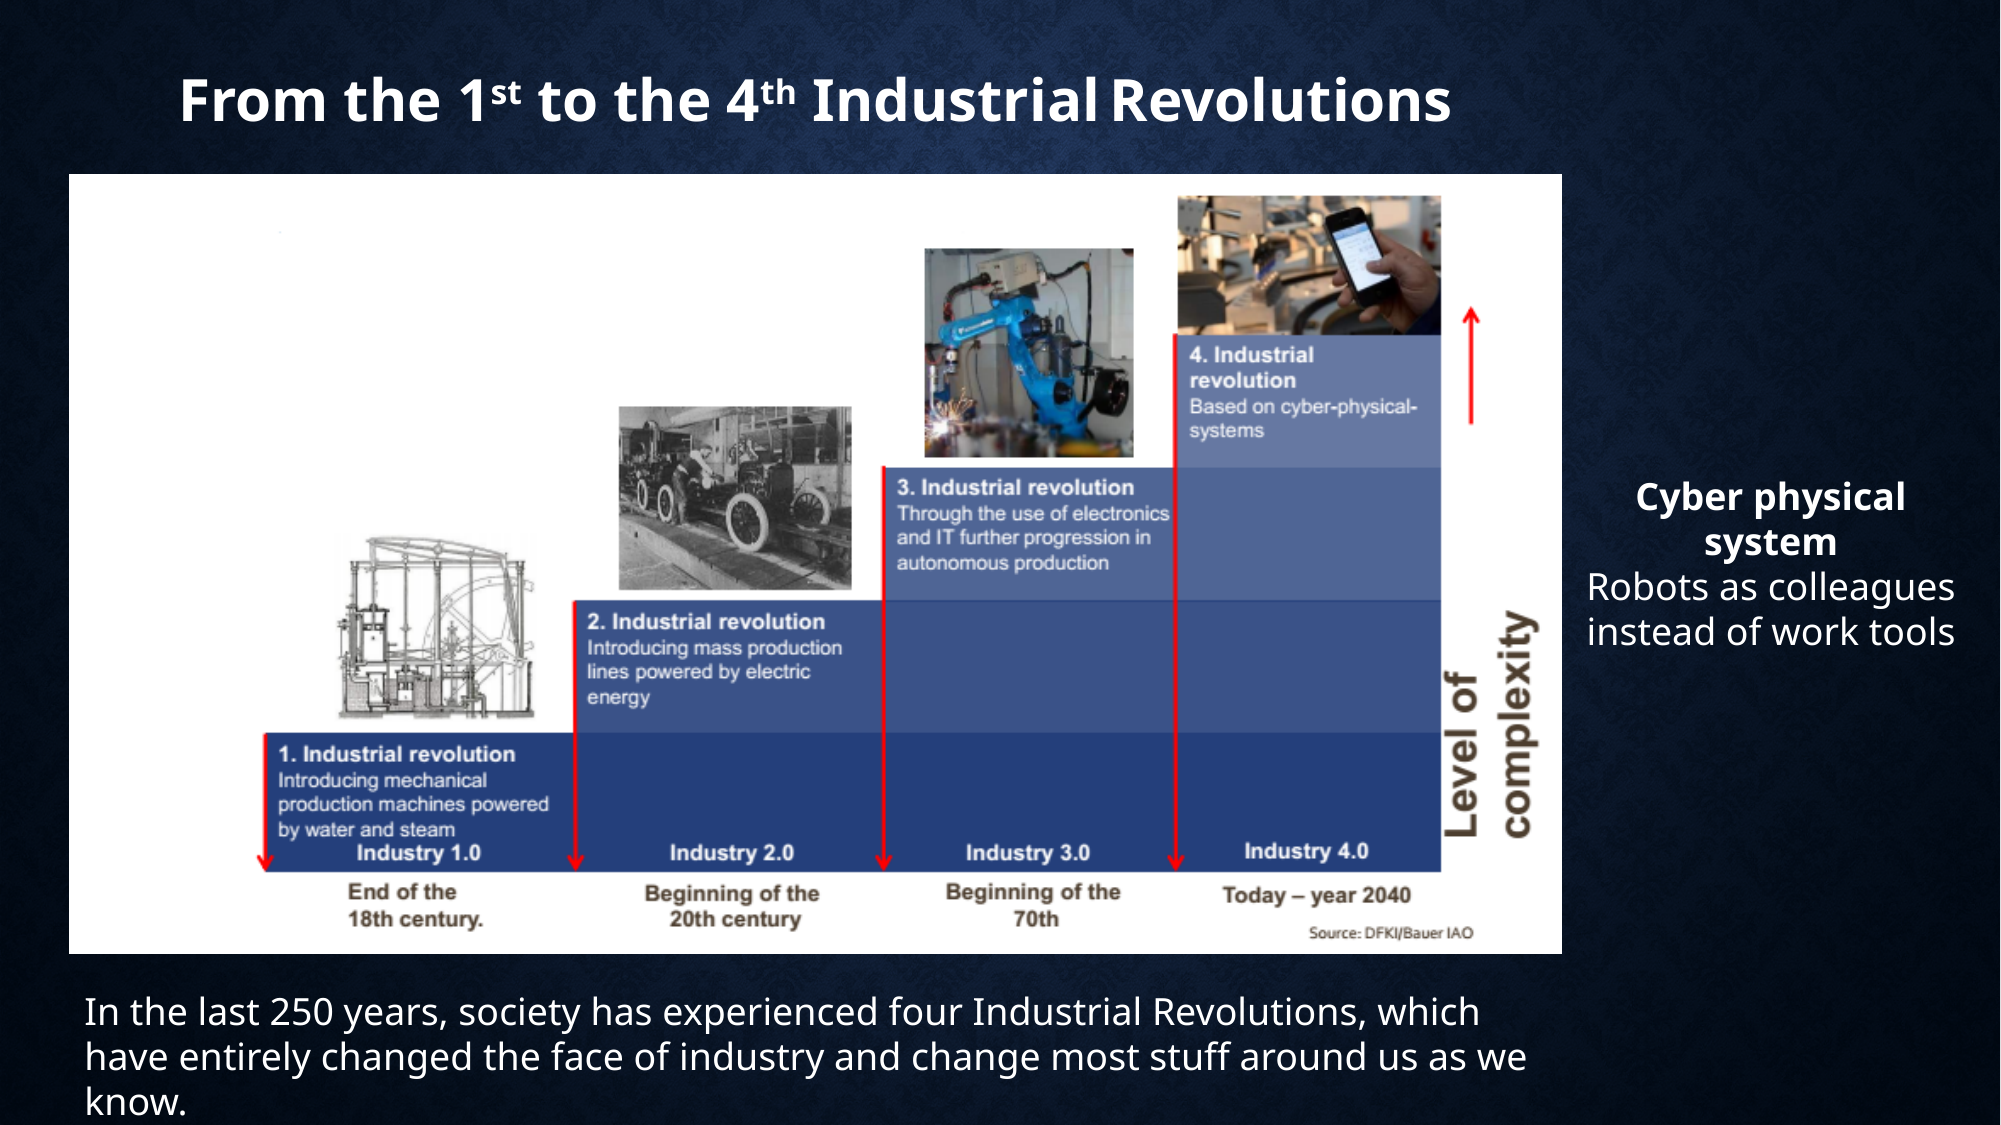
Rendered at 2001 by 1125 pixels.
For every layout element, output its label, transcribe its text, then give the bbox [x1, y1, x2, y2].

text_box From the 1st to the 4th Industrial Revolutions [69, 55, 1562, 141]
text_box In the last 250 years, society has experienced four Industrial Revolutions, which have entirely changed the face of industry and change most stuff around us as we know. [69, 980, 1562, 1125]
text_box Cyber physical system Robots as colleagues instead of work tools [1566, 465, 1981, 661]
picture [69, 173, 1562, 954]
